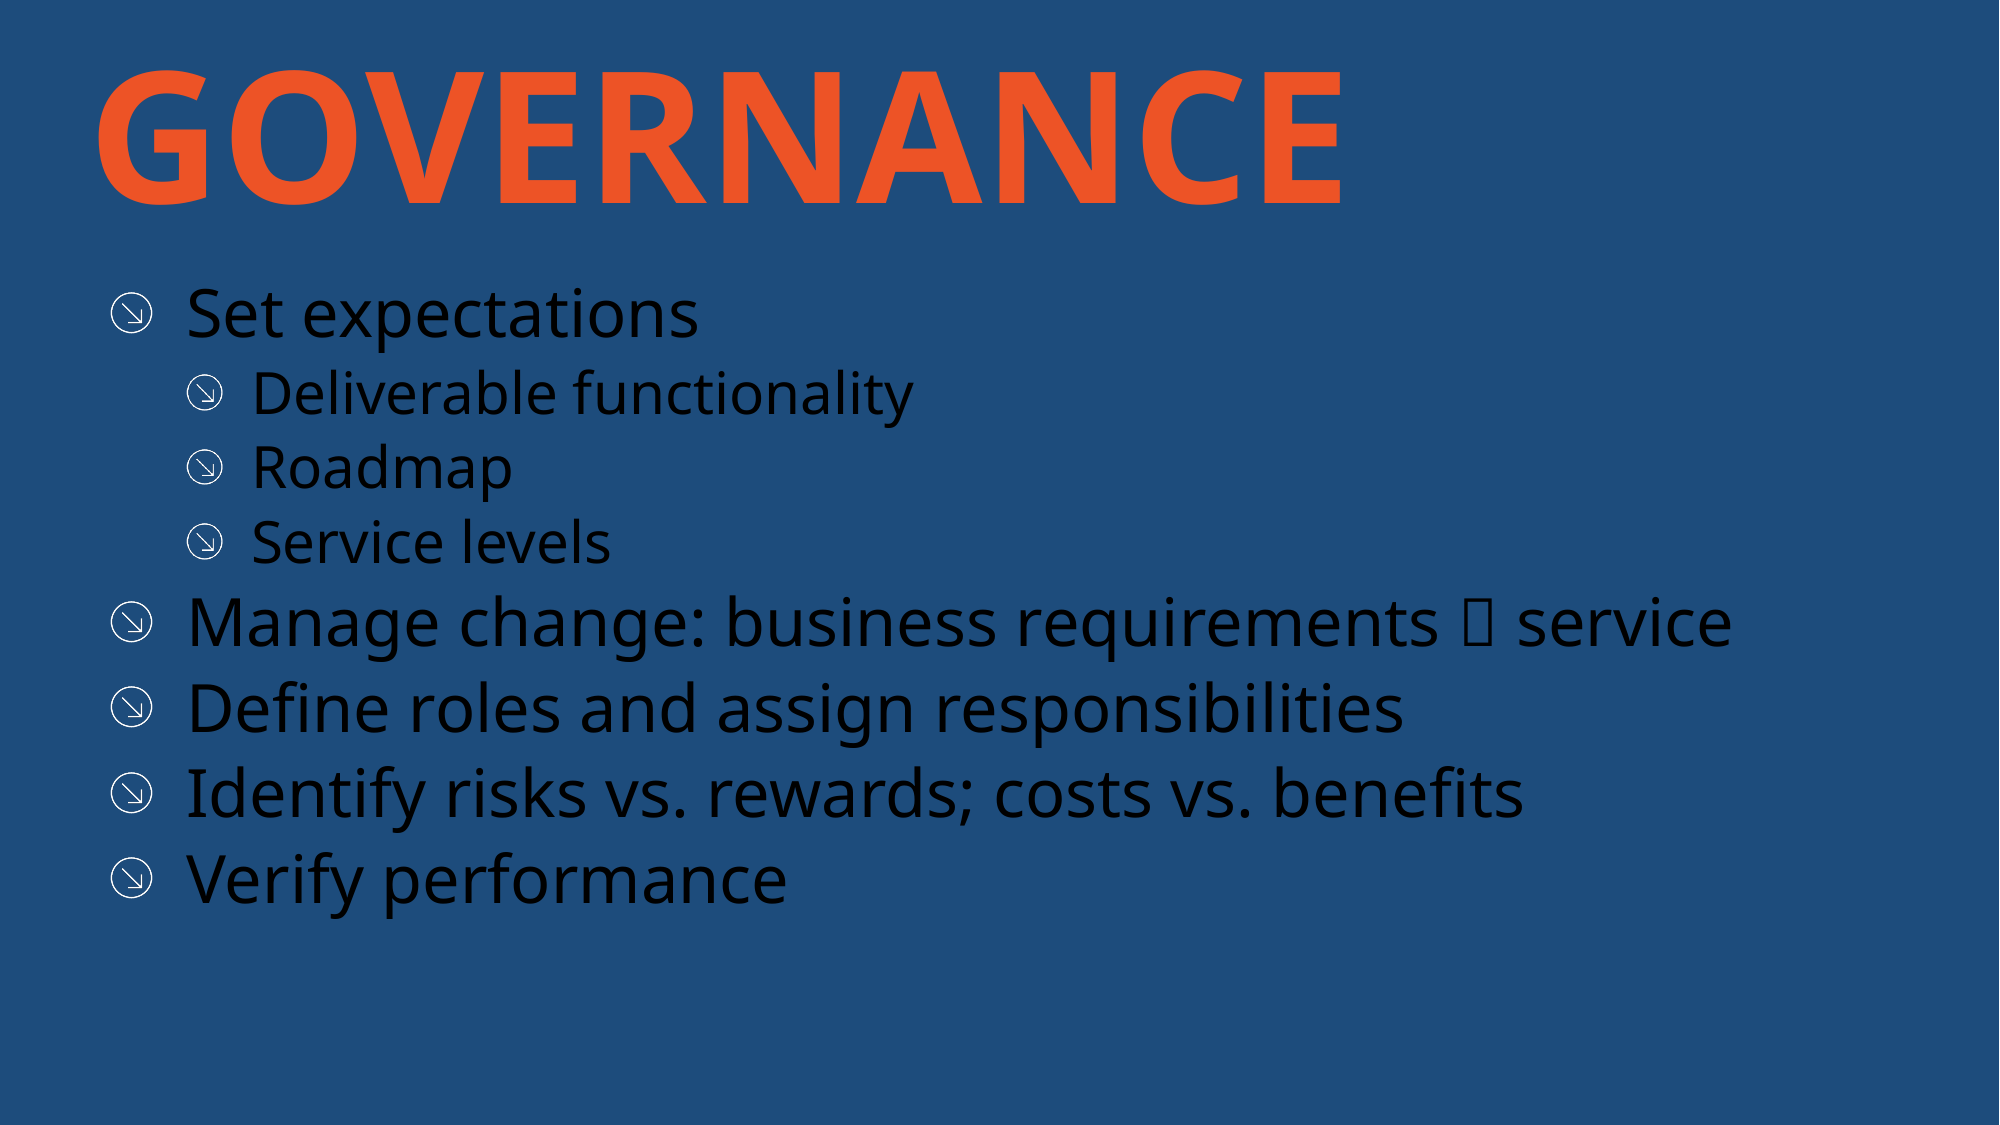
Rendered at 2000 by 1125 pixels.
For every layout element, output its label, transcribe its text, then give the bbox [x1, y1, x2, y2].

picture [110, 771, 153, 814]
picture [186, 522, 223, 560]
picture [110, 856, 153, 899]
list Set expectations Deliverable functionality Roadmap Service levels Manage change: business requirements  service Define roles and assign responsibilities Identify risks vs. rewards; costs vs. benefits Verify performance [110, 280, 1859, 959]
picture [186, 448, 223, 485]
picture [110, 600, 153, 643]
text_box GOVERNANCE [73, 37, 1698, 357]
picture [186, 373, 223, 411]
picture [110, 685, 153, 728]
